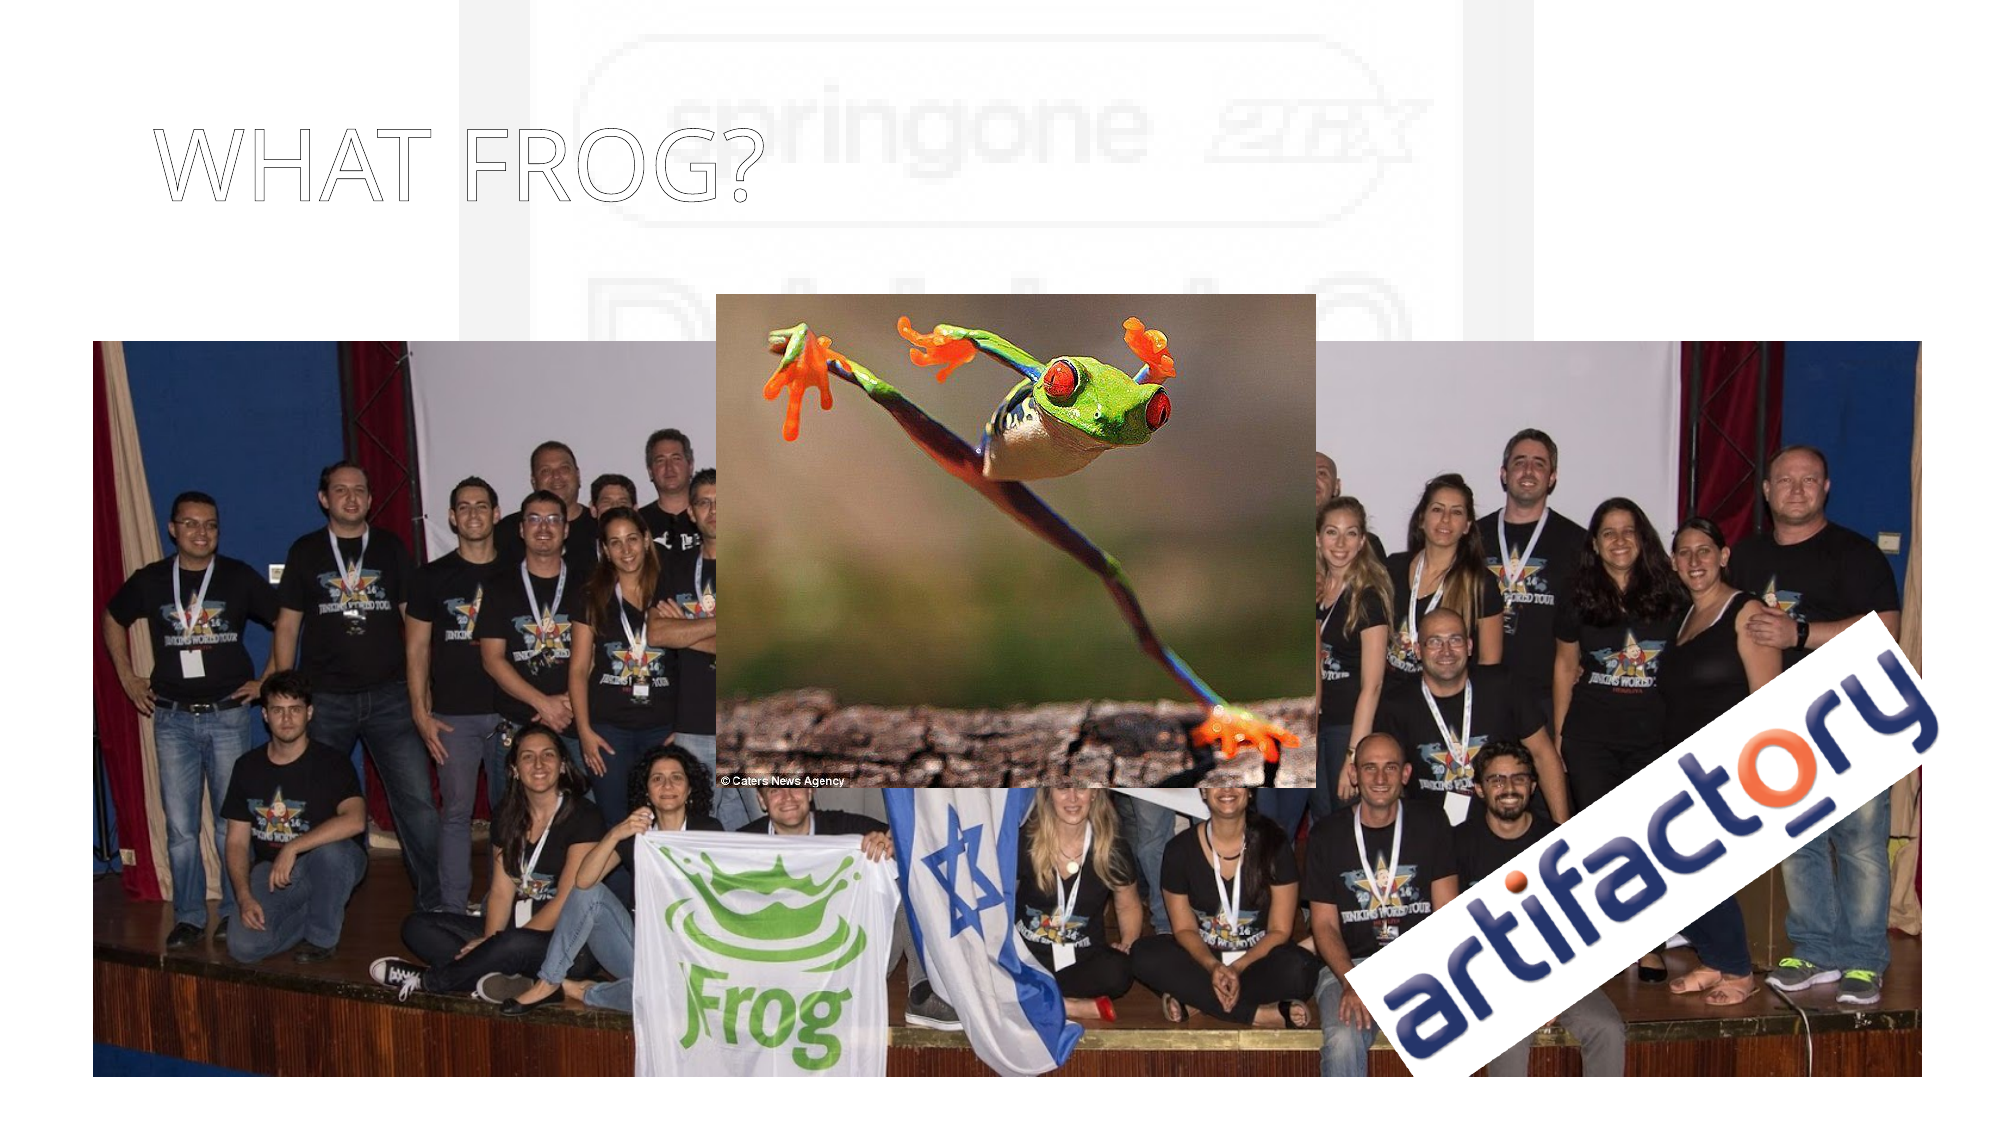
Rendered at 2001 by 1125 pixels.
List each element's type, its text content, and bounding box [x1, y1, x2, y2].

picture [93, 294, 1974, 1101]
title What Frog? [137, 59, 1863, 278]
